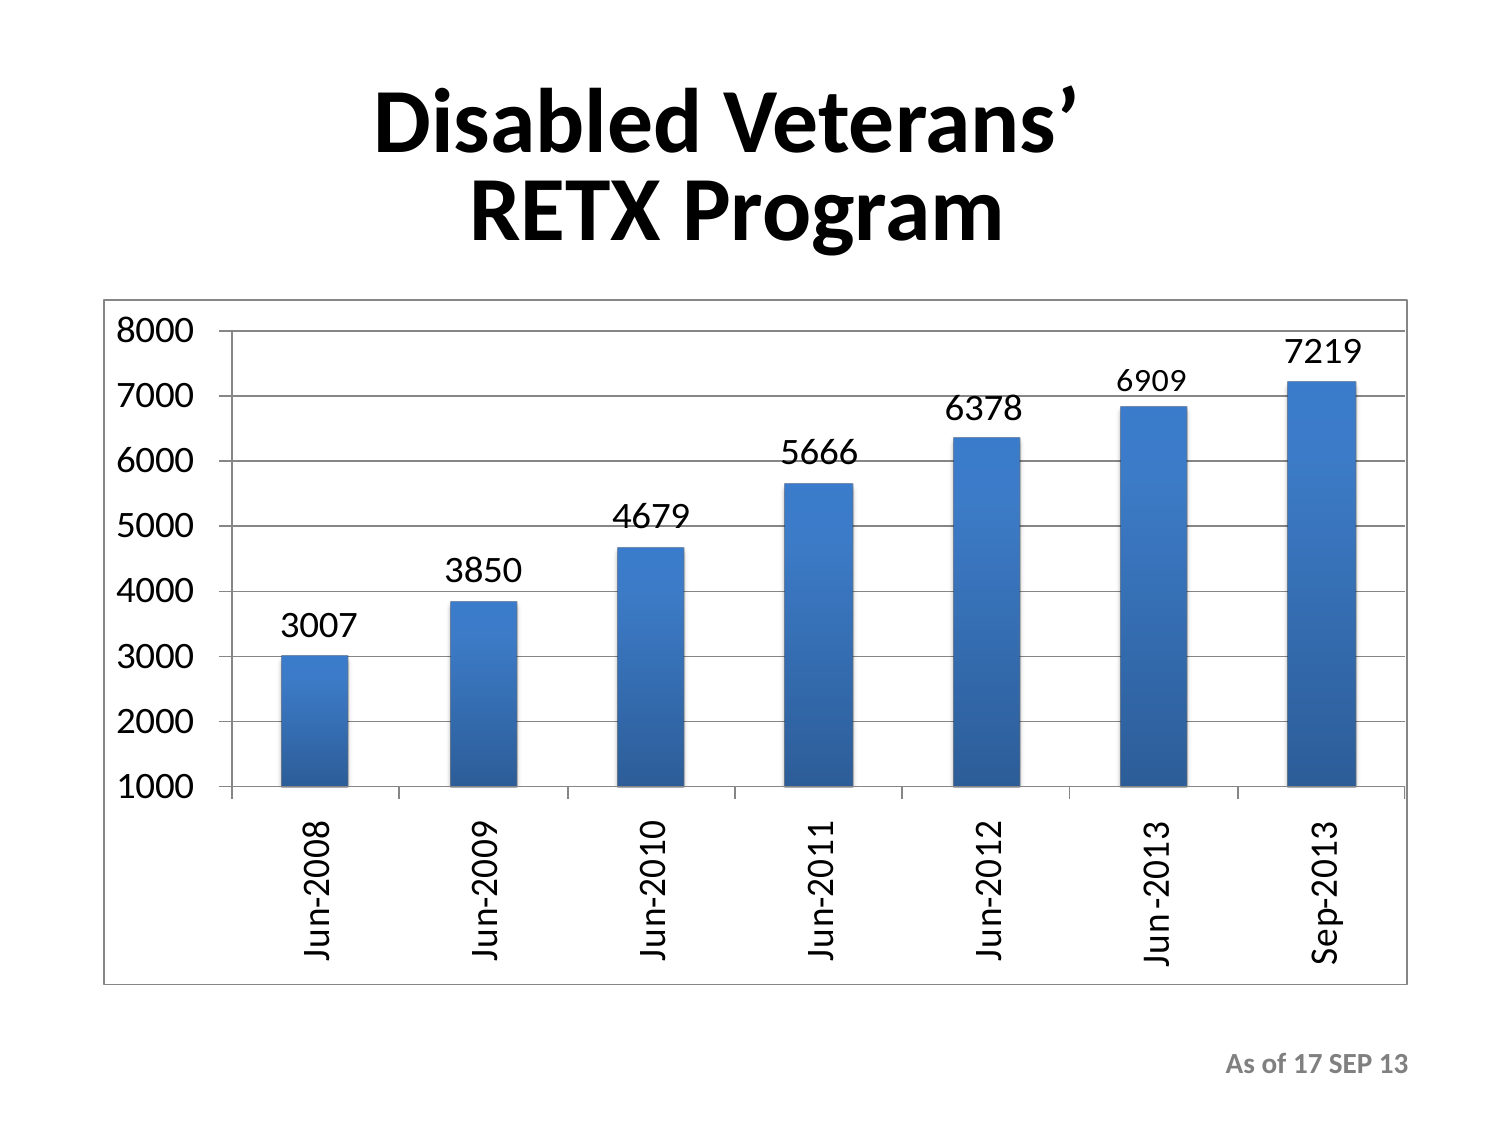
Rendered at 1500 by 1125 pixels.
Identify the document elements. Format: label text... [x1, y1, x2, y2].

text_box Disabled Veterans’ RETX Program [87, 74, 1388, 266]
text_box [94, 291, 1413, 991]
text_box As of 17 SEP 13 [1210, 1037, 1424, 1088]
